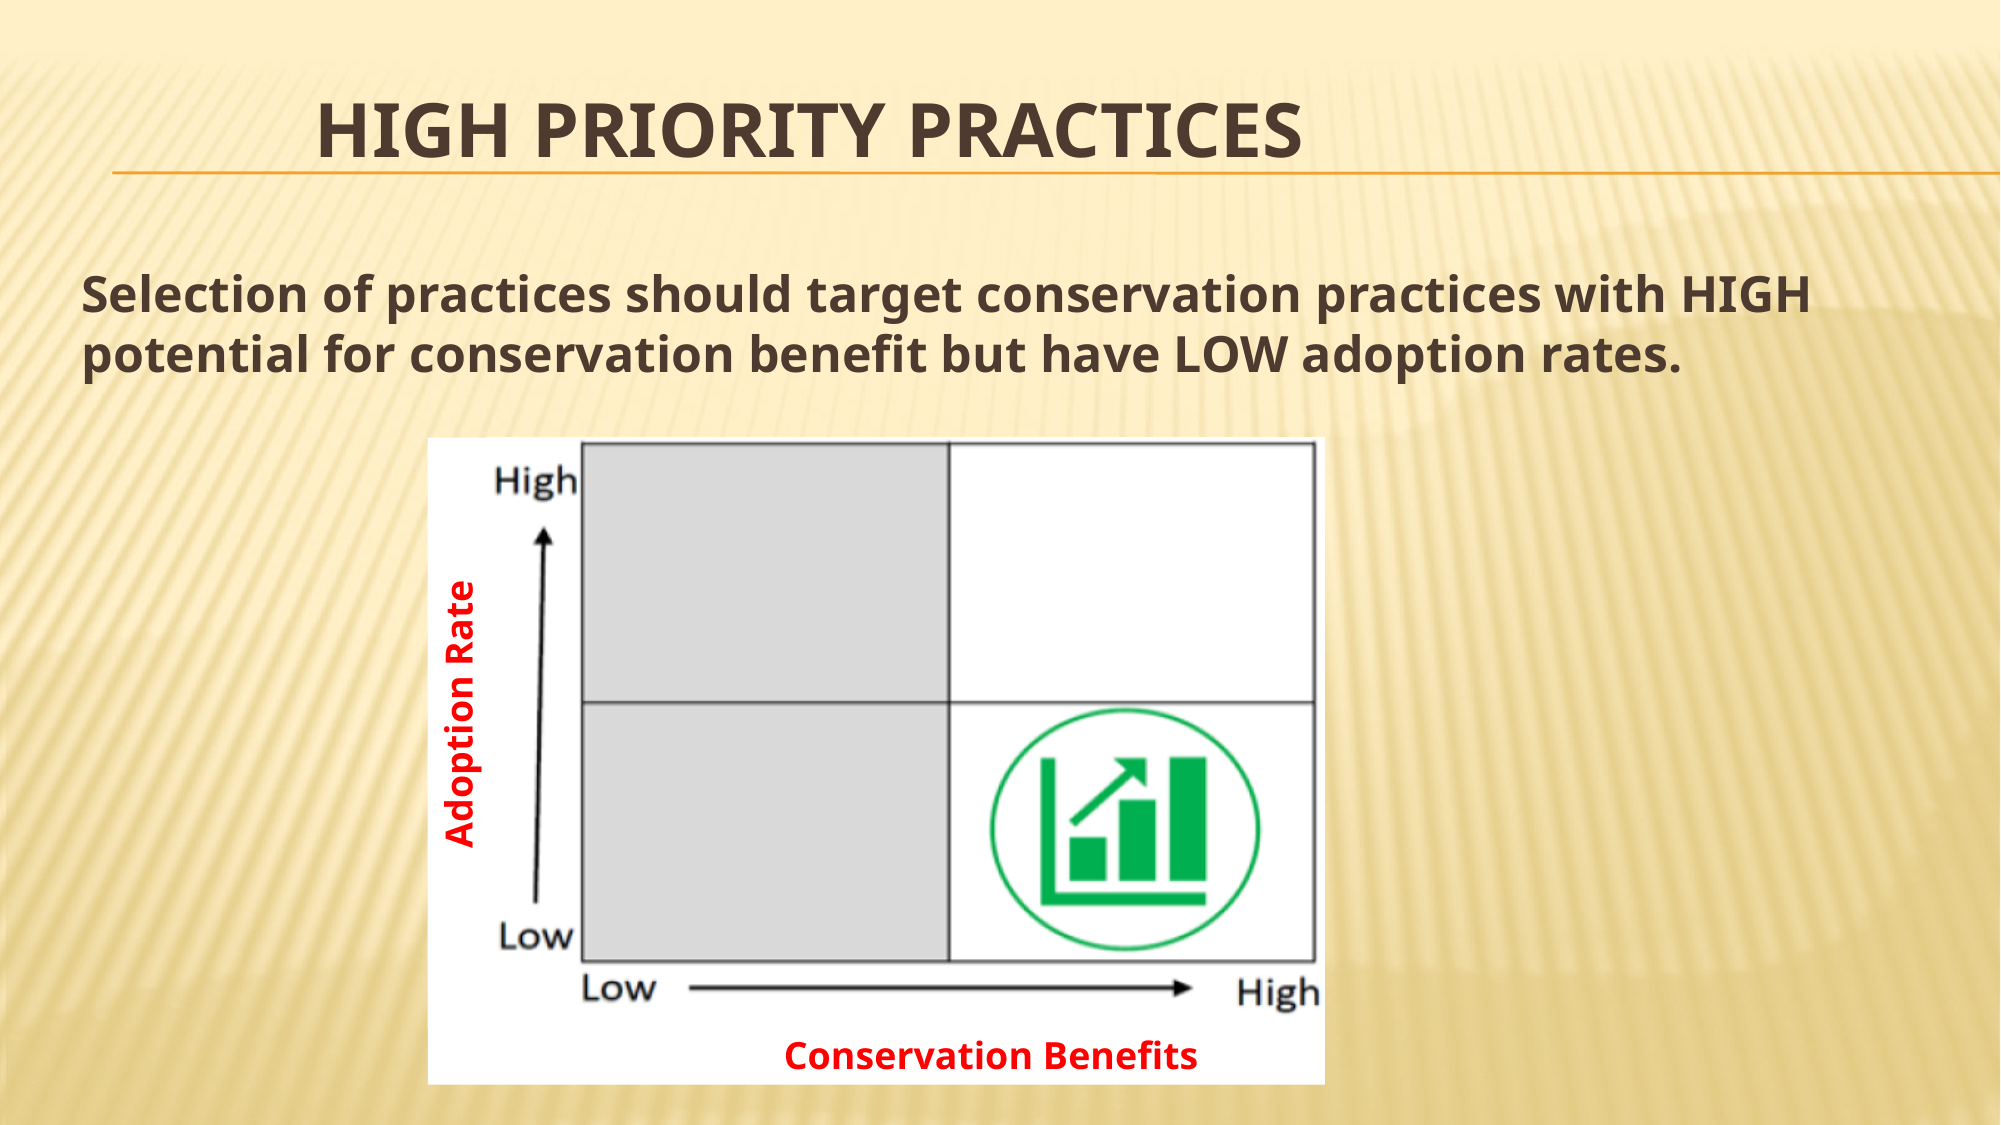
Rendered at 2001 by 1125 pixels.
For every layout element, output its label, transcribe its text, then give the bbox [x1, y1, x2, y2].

list Selection of practices should target conservation practices with HIGH potential for conservation benefit but have LOW adoption rates. [66, 254, 1967, 998]
title High Priority Practices [300, 58, 1725, 197]
text_box Conservation Benefits [427, 1029, 1325, 1085]
text_box Adoption Rate [427, 437, 485, 1029]
picture [487, 437, 1326, 1029]
